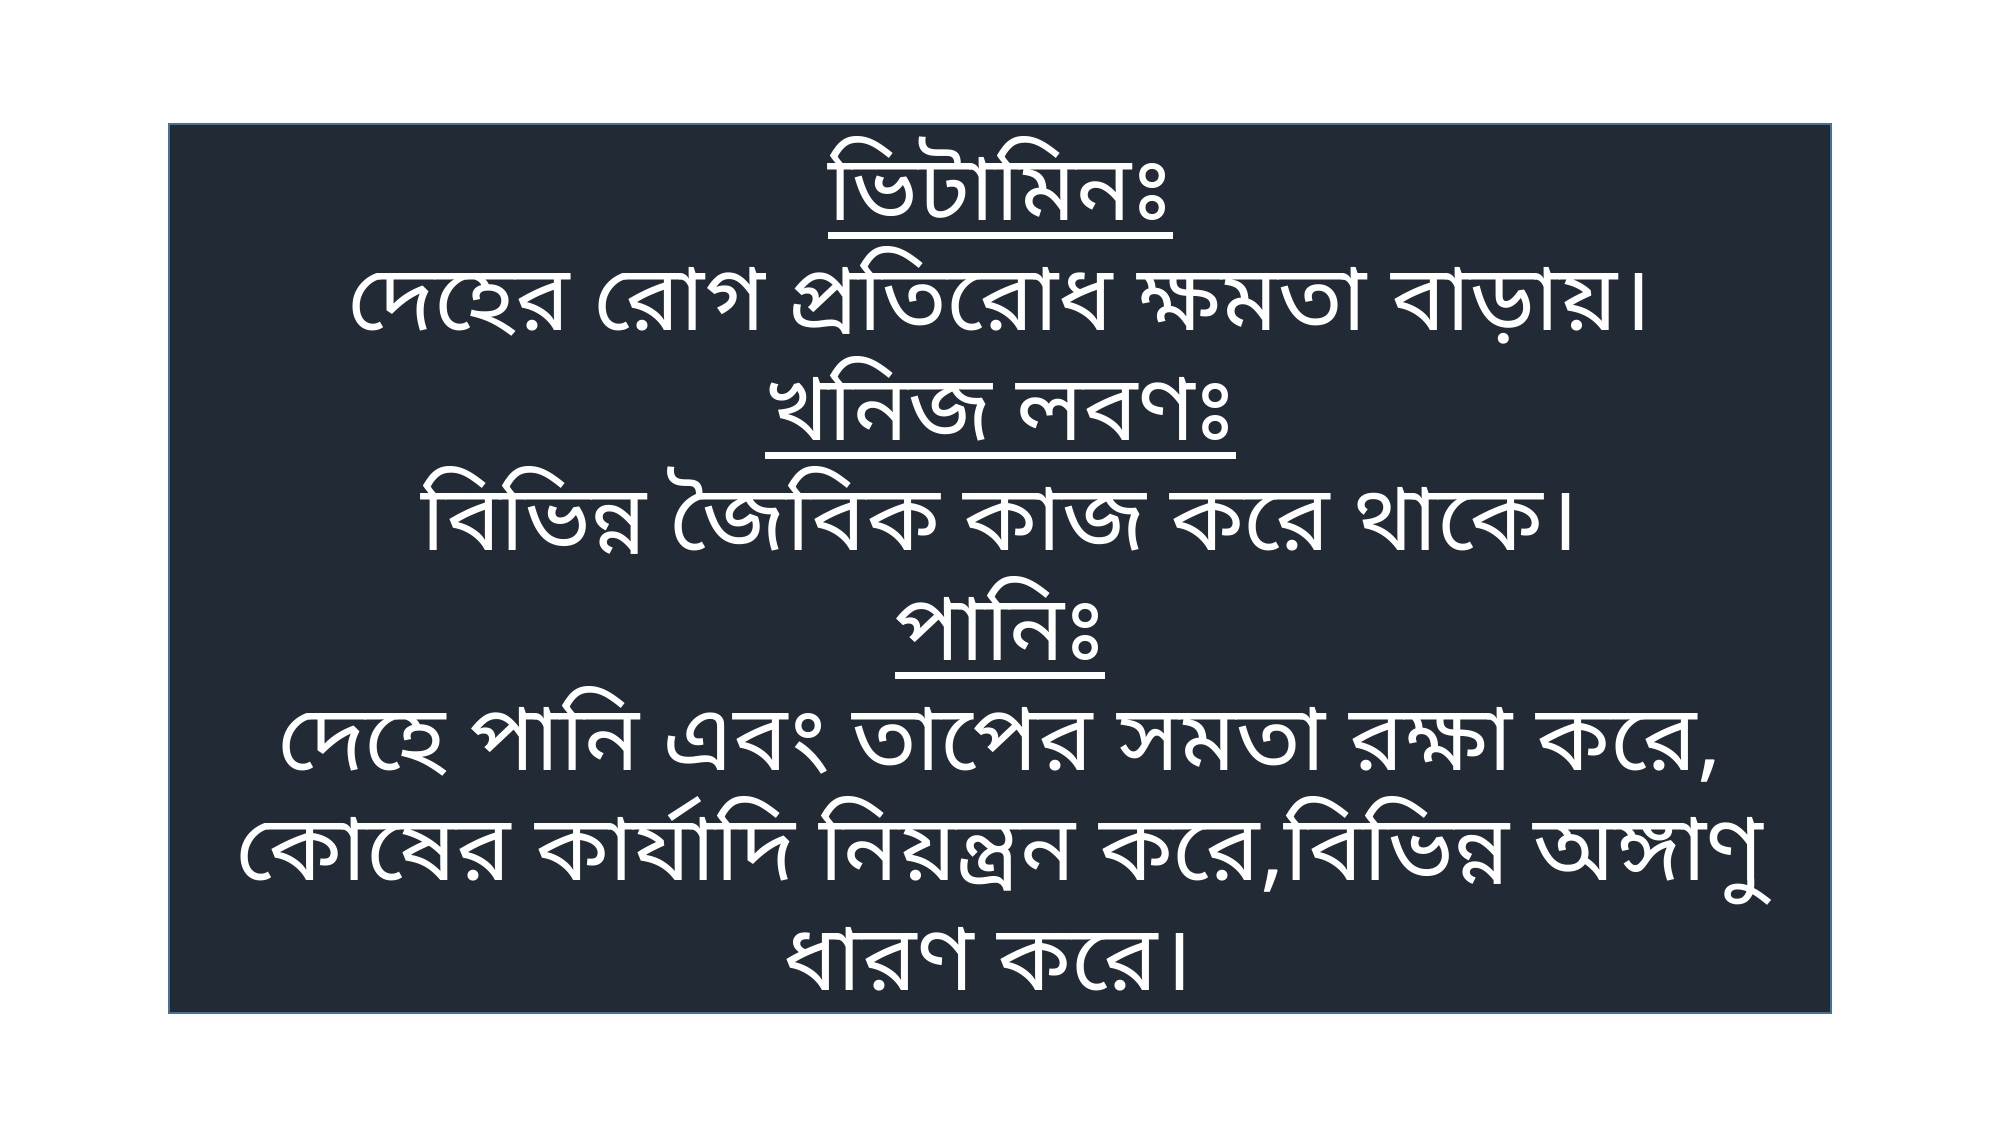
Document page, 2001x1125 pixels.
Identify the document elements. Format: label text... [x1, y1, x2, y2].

text_box ভিটামিনঃ দেহের রোগ প্রতিরোধ ক্ষমতা বাড়ায়। খনিজ লবণঃ বিভিন্ন জৈবিক কাজ করে থাকে। পানিঃ দেহে পানি এবং তাপের সমতা রক্ষা করে, কোষের কার্যাদি নিয়ন্ত্রন করে,বিভিন্ন অঙ্গাণু ধারণ করে। [168, 123, 1832, 1014]
